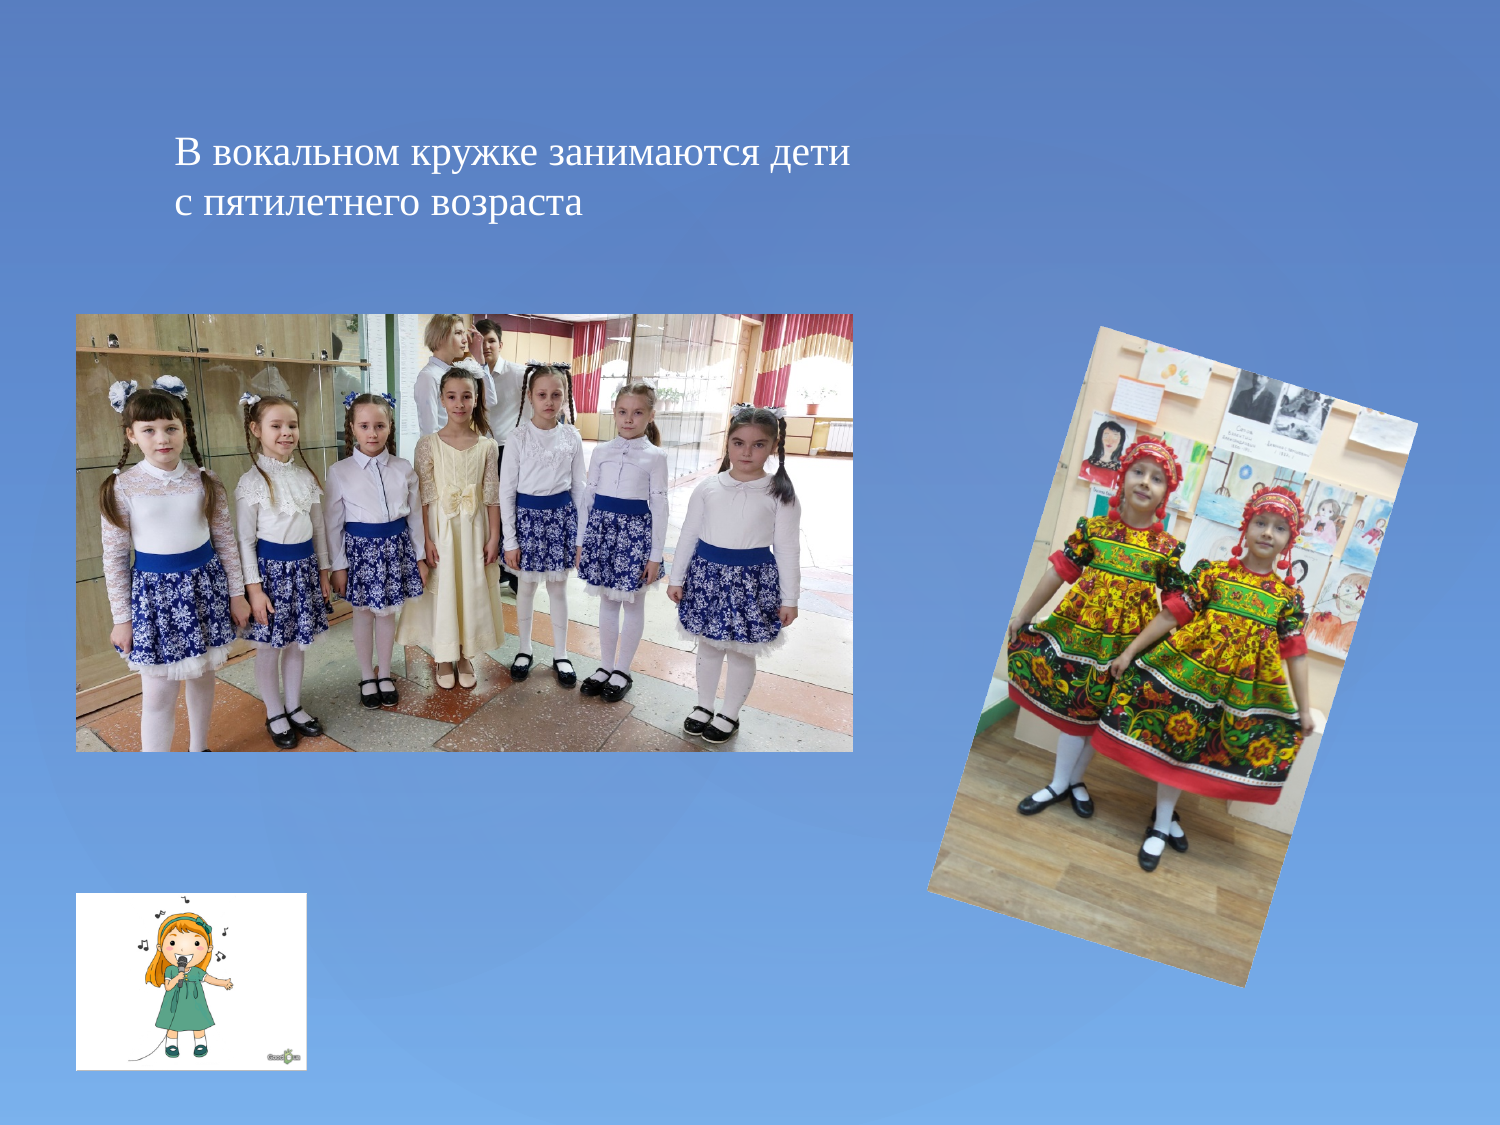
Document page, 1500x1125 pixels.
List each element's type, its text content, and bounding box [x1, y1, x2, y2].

picture [76, 313, 854, 753]
title В вокальном кружке занимаются дети с пятилетнего возраста [159, 78, 916, 232]
picture [928, 327, 1418, 987]
picture [76, 892, 308, 1071]
